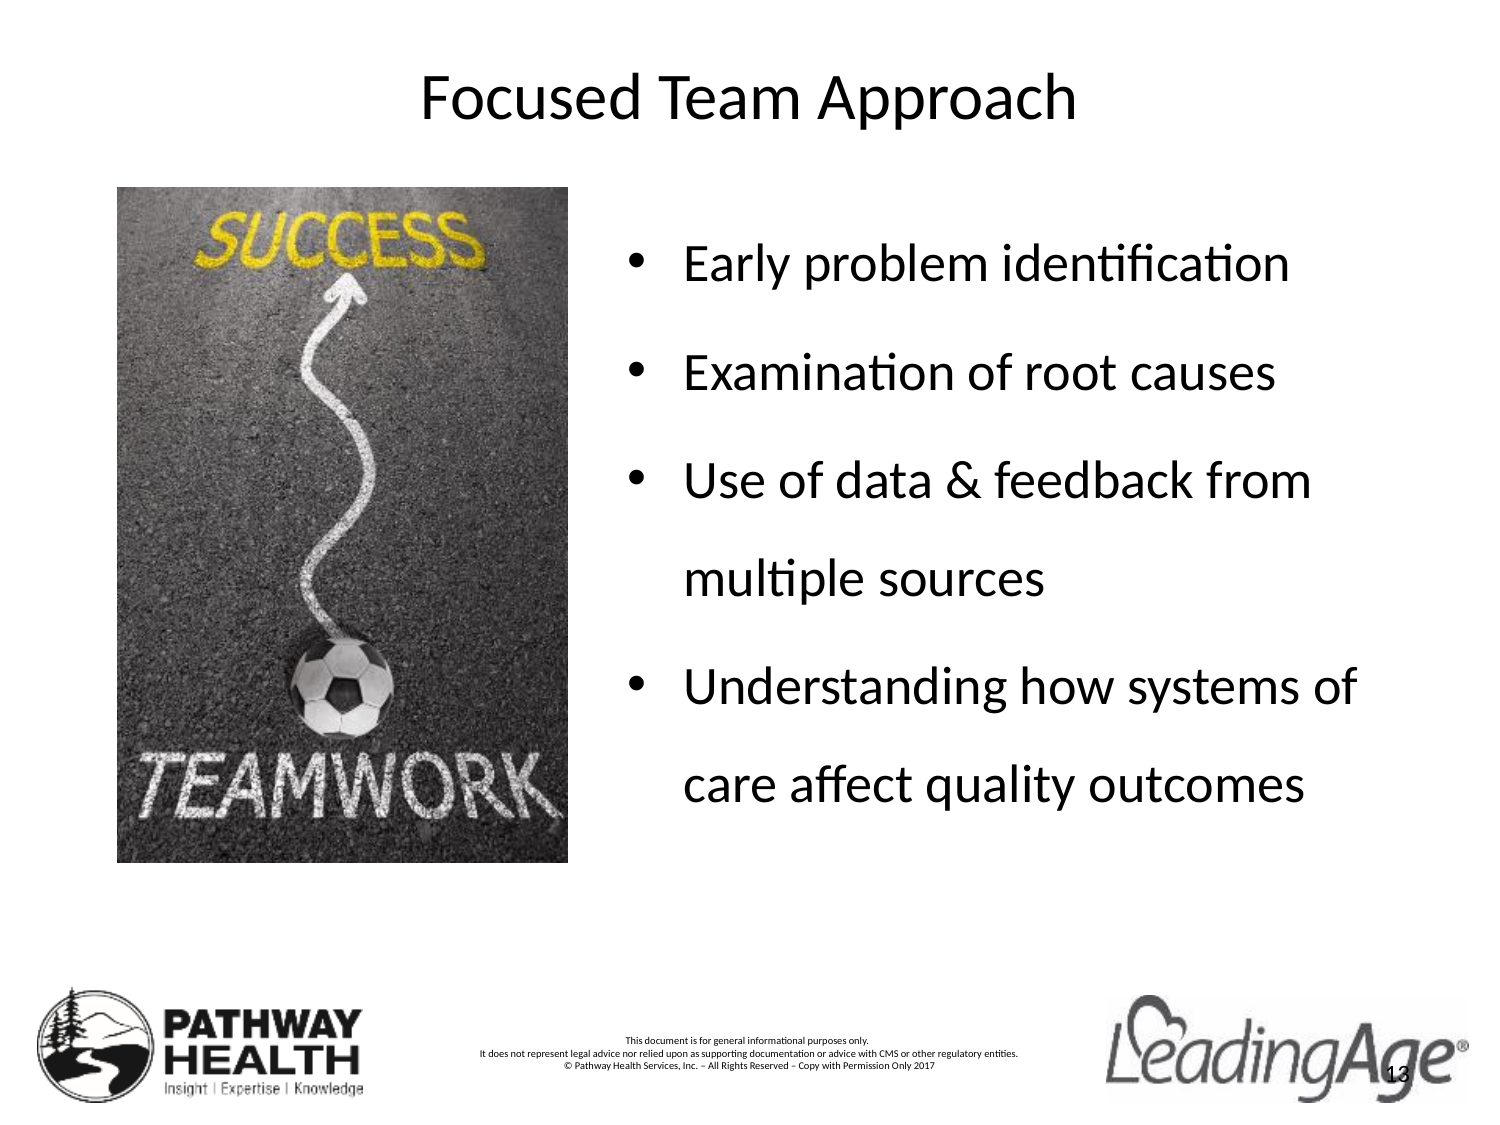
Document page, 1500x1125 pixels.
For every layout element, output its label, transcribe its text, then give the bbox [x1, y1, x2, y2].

picture [1425, 995, 1469, 1103]
slide_number 13 [1074, 1042, 1425, 1103]
picture [37, 986, 363, 1103]
picture [117, 187, 568, 863]
title Focused Team Approach [75, 45, 1425, 233]
list Early problem identification Examination of root causes Use of data & feedback from multiple sources Understanding how systems of care affect quality outcomes [612, 187, 1458, 1075]
